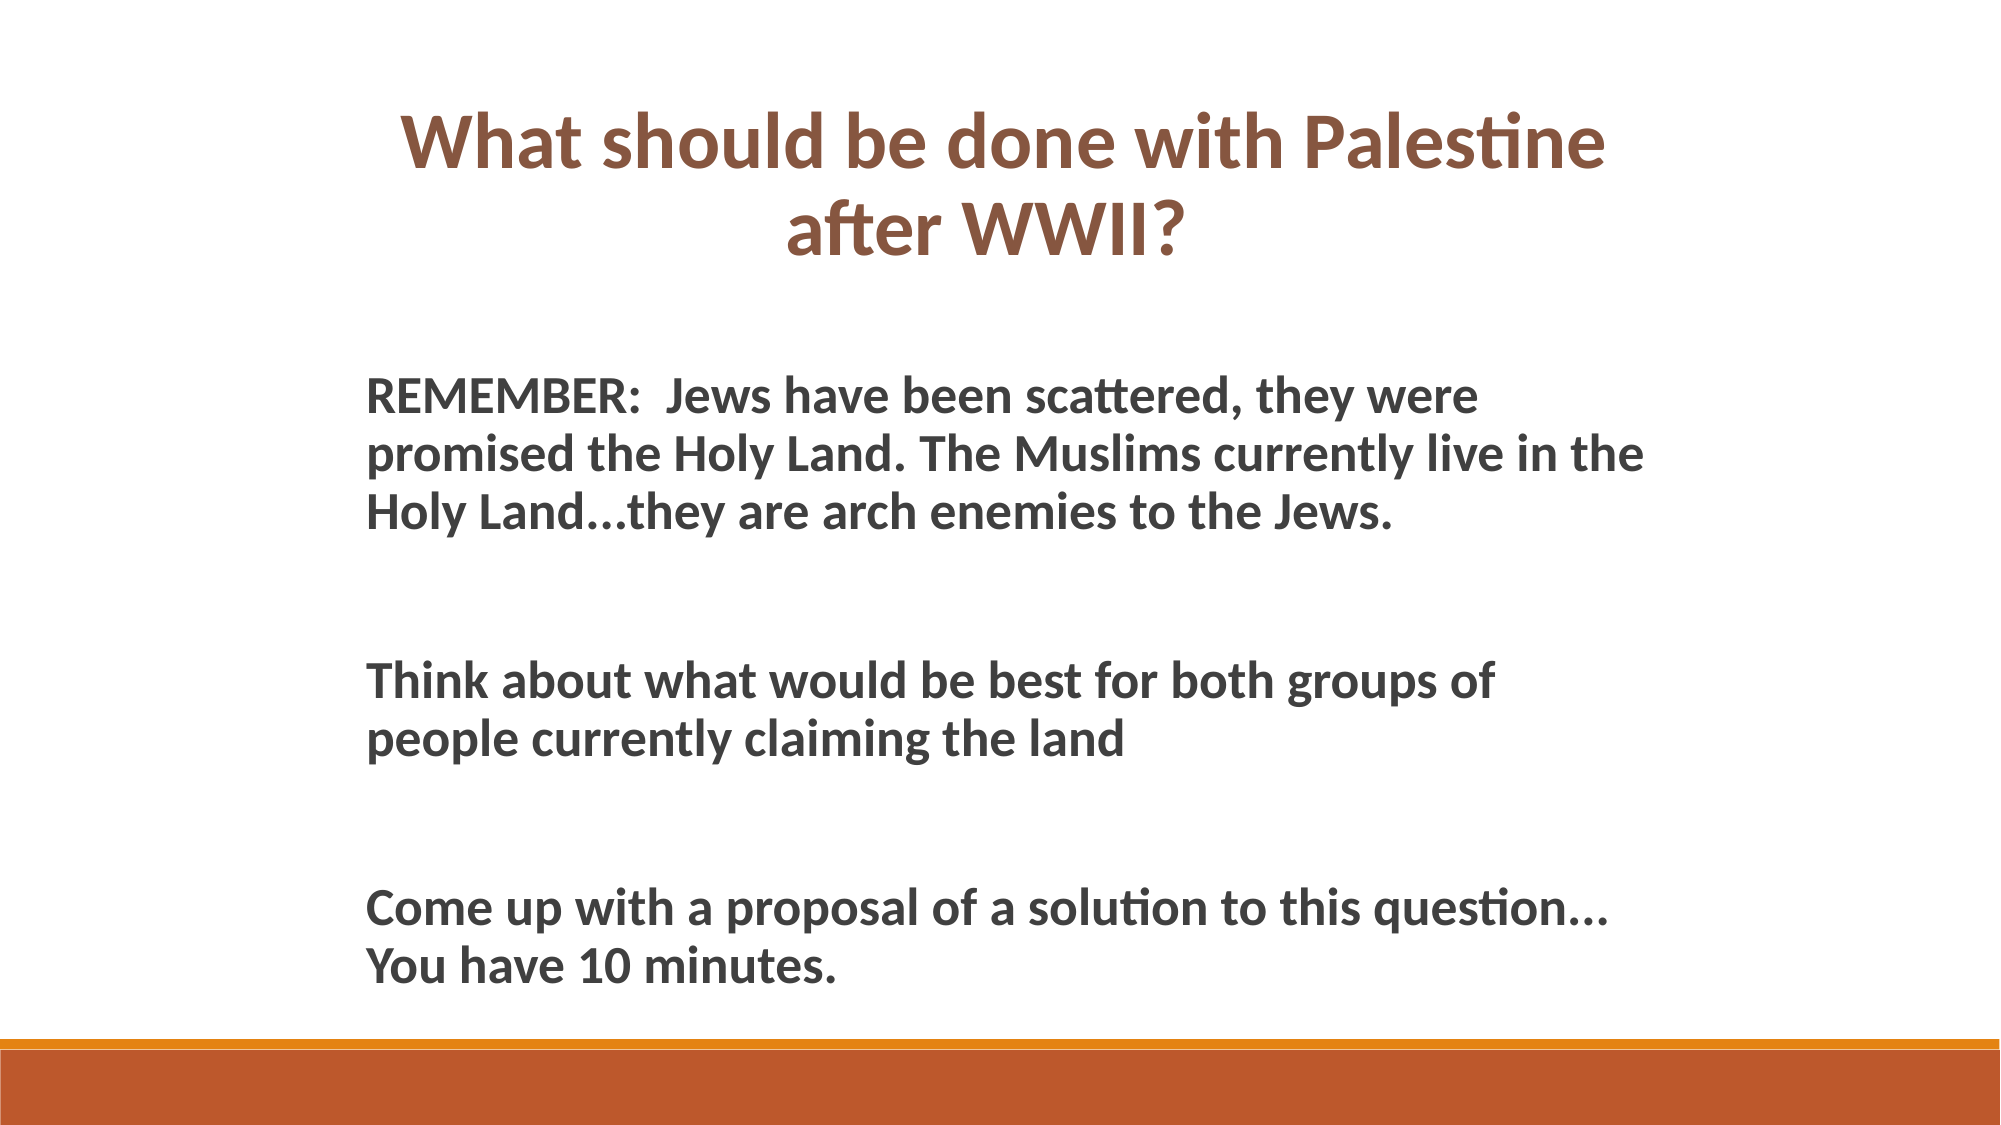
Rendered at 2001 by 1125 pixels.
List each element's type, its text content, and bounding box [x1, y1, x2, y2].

list What should be done with Palestine after WWII? REMEMBER: Jews have been scattered, they were promised the Holy Land. The Muslims currently live in the Holy Land...they are arch enemies to the Jews. Think about what would be best for both groups of people currently claiming the land Come up with a proposal of a solution to this question... You have 10 minutes. [352, 91, 1658, 1005]
